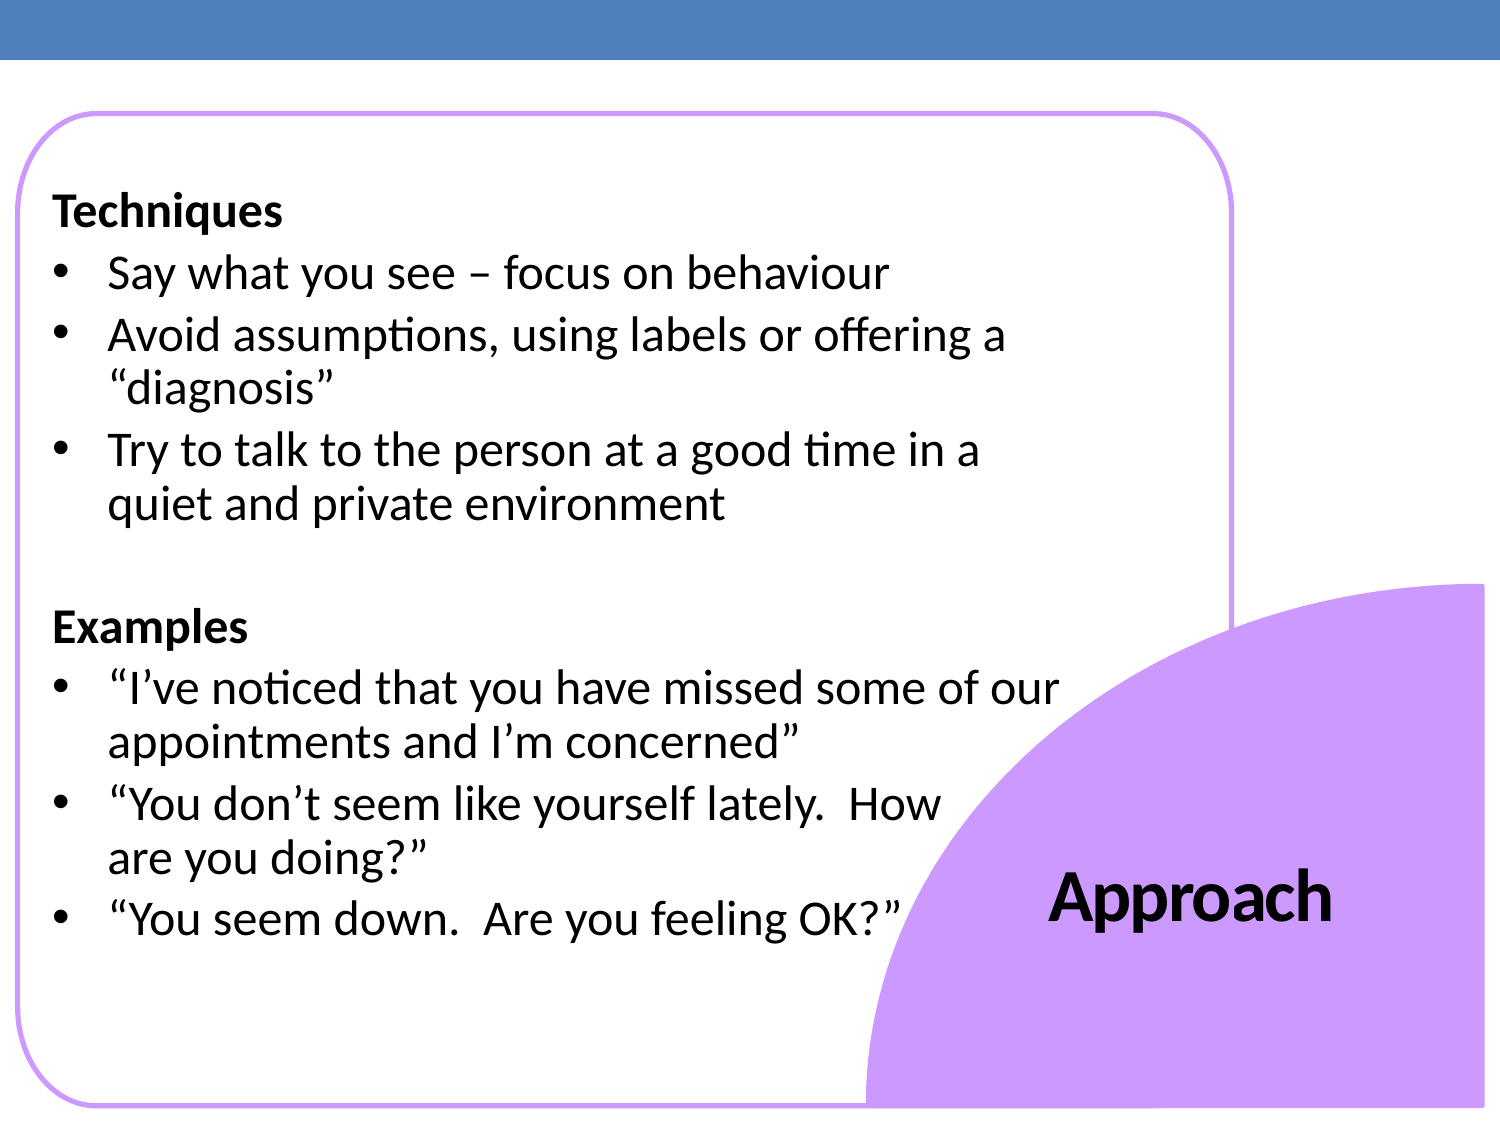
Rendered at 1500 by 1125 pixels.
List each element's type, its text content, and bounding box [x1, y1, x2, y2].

text_box Techniques Say what you see – focus on behaviour Avoid assumptions, using labels or offering a “diagnosis” Try to talk to the person at a good time in a quiet and private environment Examples “I’ve noticed that you have missed some of our appointments and I’m concerned” “You don’t seem like yourself lately. How are you doing?” “You seem down. Are you feeling OK?” [16, 112, 1233, 1107]
text_box [1167, 586, 1483, 1106]
title Approach [1233, 810, 1447, 973]
